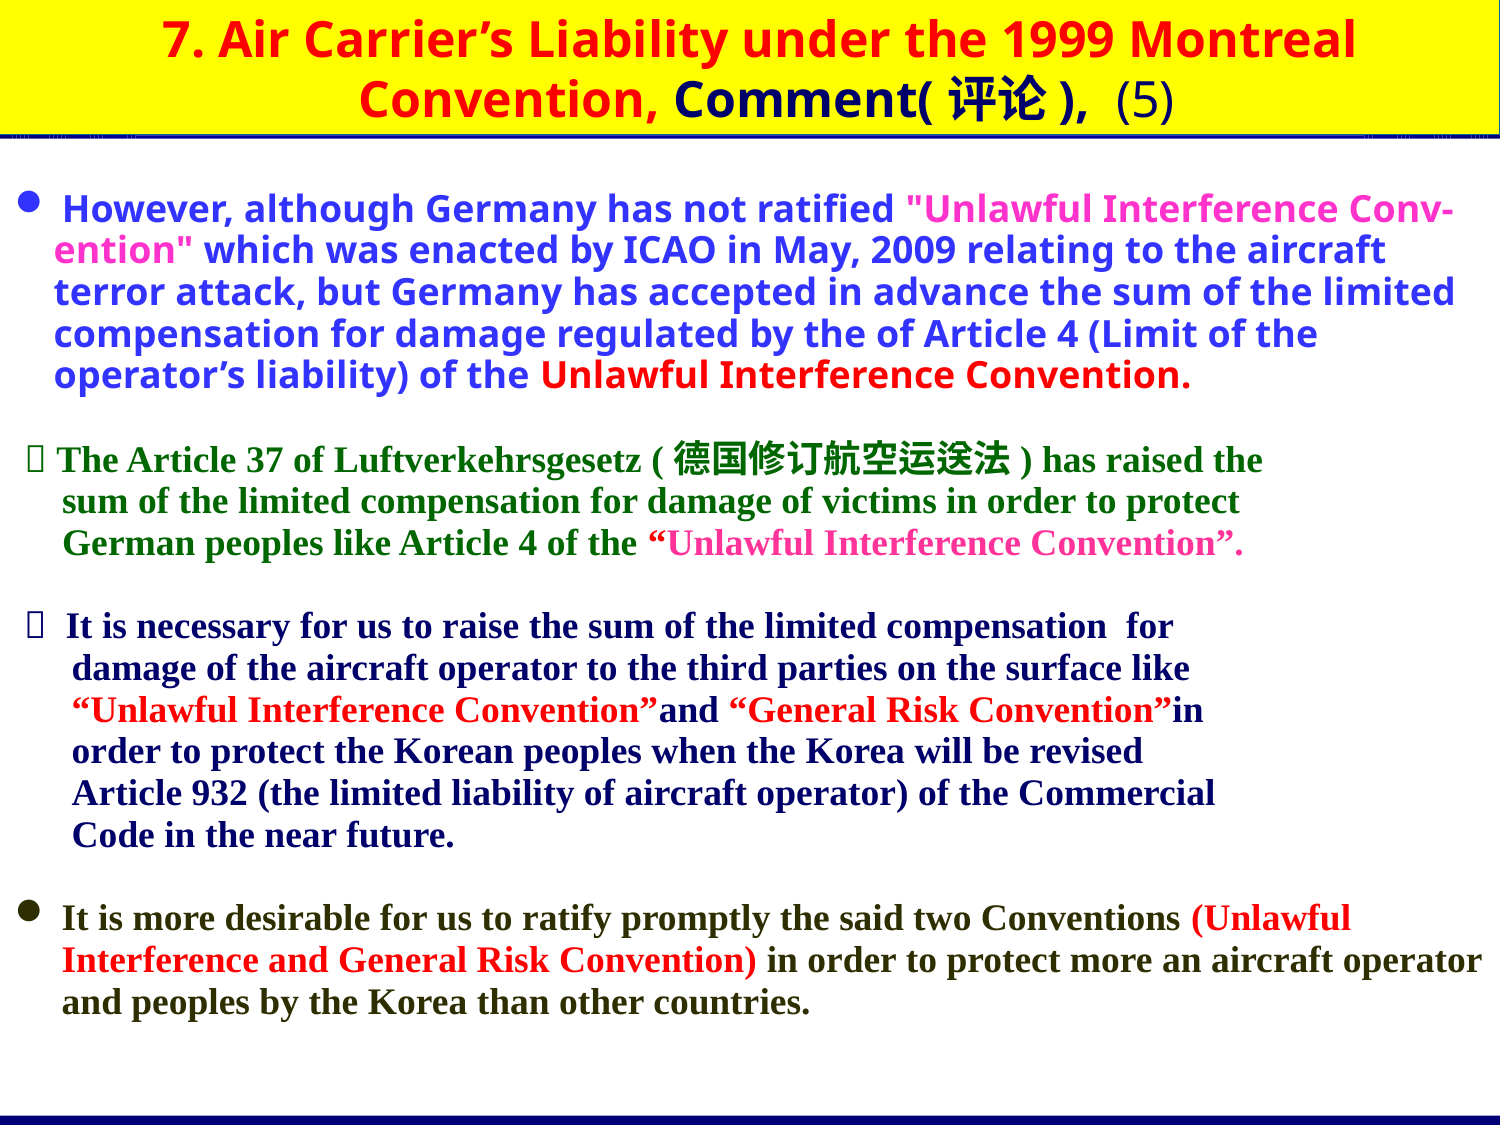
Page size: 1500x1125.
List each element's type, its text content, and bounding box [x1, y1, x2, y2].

text_box 7. Air Carrier’s Liability under the 1999 Montreal Convention, Comment(评论), (5) [0, 0, 1500, 135]
text_box However, although Germany has not ratified "Unlawful Interference Conv- ention" which was enacted by ICAO in May, 2009 relating to the aircraft terror attack, but Germany has accepted in advance the sum of the limited compensation for damage regulated by the of Article 4 (Limit of the operator’s liability) of the Unlawful Interference Convention.  The Article 37 of Luftverkehrsgesetz (德国修订航空运送法) has raised the sum of the limited compensation for damage of victims in order to protect German peoples like Article 4 of the “Unlawful Interference Convention”.  It is necessary for us to raise the sum of the limited compensation for damage of the aircraft operator to the third parties on the surface like “Unlawful Interference Convention”and “General Risk Convention”in order to protect the Korean peoples when the Korea will be revised Article 932 (the limited liability of aircraft operator) of the Commercial Code in the near future. It is more desirable for us to ratify promptly the said two Conventions (Unlawful Interference and General Risk Convention) in order to protect more an aircraft operator and peoples by the Korea than other countries. [0, 138, 1500, 1116]
